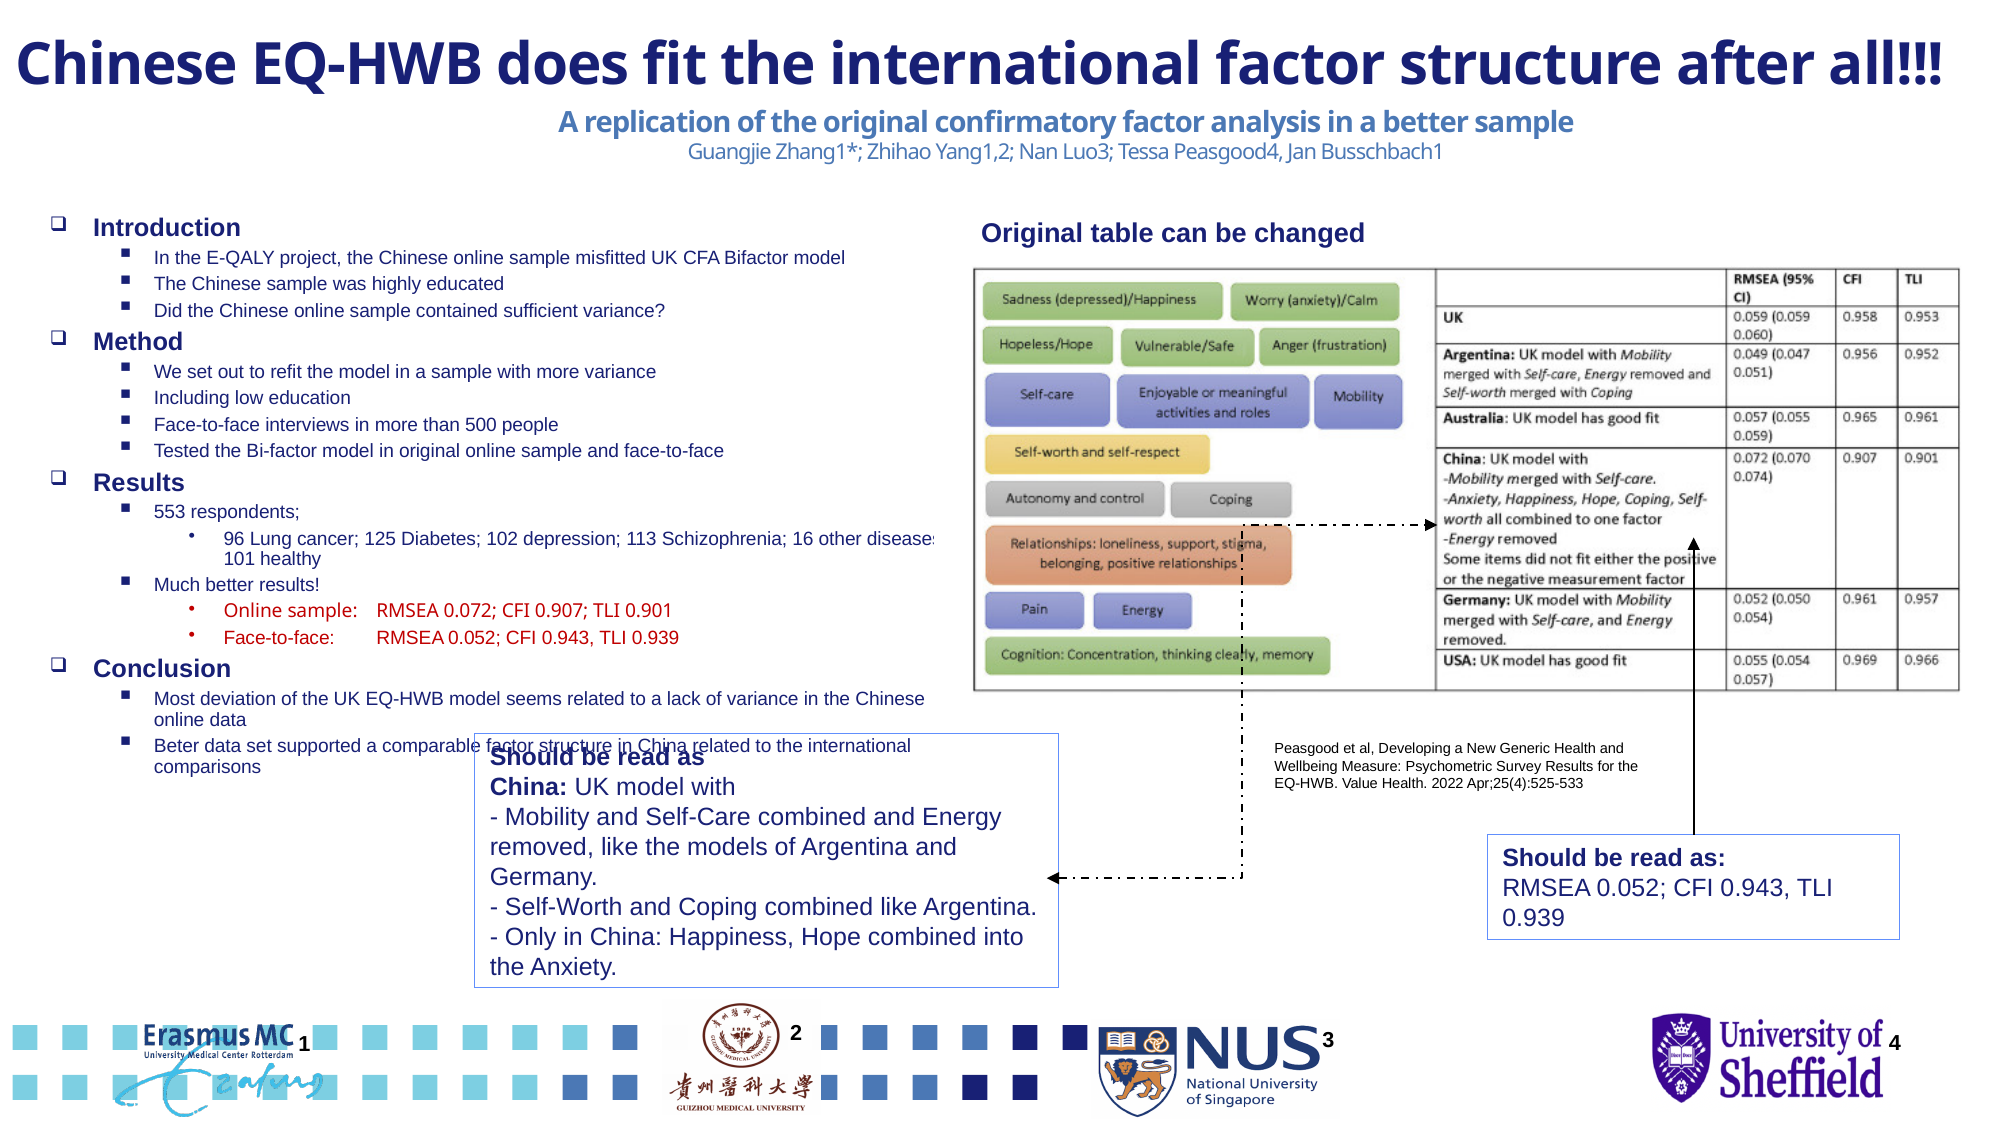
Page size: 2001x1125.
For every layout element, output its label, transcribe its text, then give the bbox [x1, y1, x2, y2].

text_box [1046, 524, 1438, 879]
picture [933, 257, 1966, 712]
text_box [1650, 1005, 1904, 1112]
text_box Should be read as: RMSEA 0.052; CFI 0.943, TLI 0.939 [1487, 834, 1900, 940]
list Introduction In the E-QALY project, the Chinese online sample misfitted UK CFA Bifactor model The Chinese sample was highly educated Did the Chinese online sample contained sufficient variance? Method We set out to refit the model in a sample with more variance Including low education Face-to-face interviews in more than 500 people Tested the Bi-factor model in original online sample and face-to-face Results 553 respondents; 96 Lung cancer; 125 Diabetes; 102 depression; 113 Schizophrenia; 16 other diseases; 101 healthy Much better results! Online sample: RMSEA 0.072; CFI 0.907; TLI 0.901 Face-to-face: RMSEA 0.052; CFI 0.943, TLI 0.939 Conclusion Most deviation of the UK EQ-HWB model seems related to a lack of variance in the Chinese online data Beter data set supported a comparable factor structure in China related to the international comparisons [34, 207, 985, 794]
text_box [661, 999, 821, 1115]
text_box Should be read as China: UK model with - Mobility and Self-Care combined and Energy removed, like the models of Argentina and Germany. - Self-Worth and Coping combined like Argentina. - Only in China: Happiness, Hope combined into the Anxiety. [474, 733, 1059, 988]
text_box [112, 1017, 326, 1117]
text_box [1090, 1013, 1346, 1119]
text_box Peasgood et al, Developing a New Generic Health and Wellbeing Measure: Psychometric Survey Results for the EQ-HWB. Value Health. 2022 Apr;25(4):525-533 [1441, 731, 1672, 799]
text_box A replication of the original confirmatory factor analysis in a better sample Guangjie Zhang1*; Zhihao Yang1,2; Nan Luo3; Tessa Peasgood4, Jan Busschbach1 [329, 95, 1805, 172]
text_box Chinese EQ-HWB does fit the international factor structure after all!!! [0, 0, 2000, 163]
text_box Original table can be changed [966, 208, 1717, 256]
